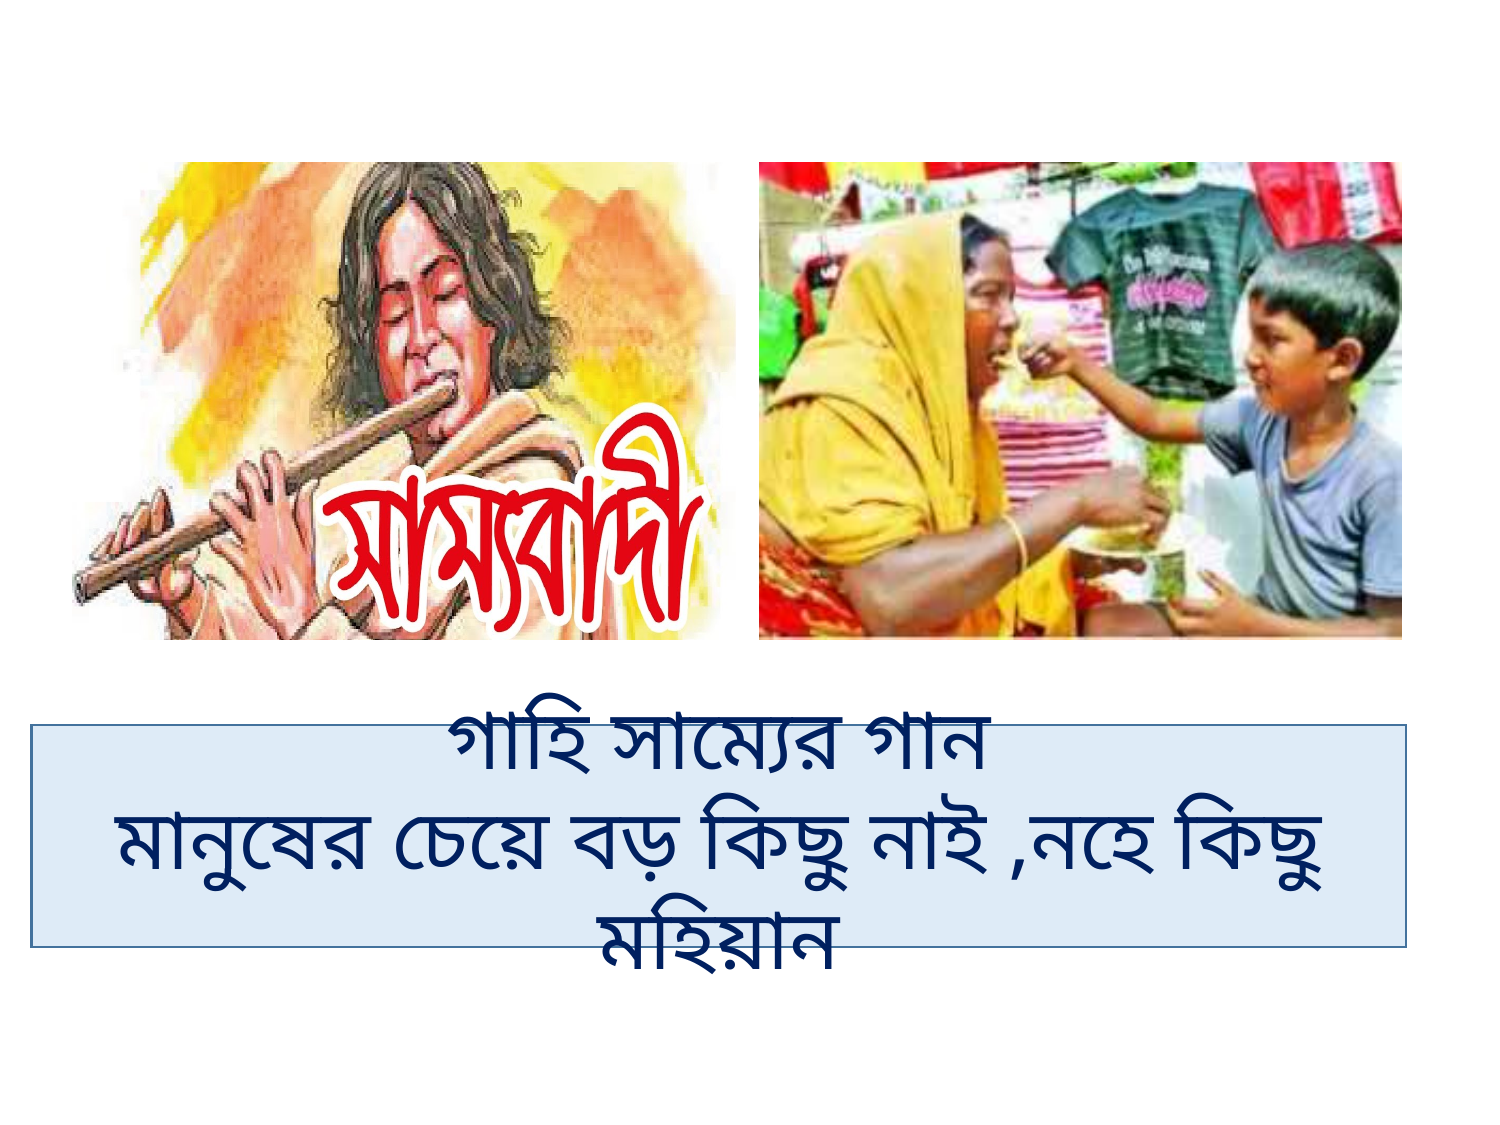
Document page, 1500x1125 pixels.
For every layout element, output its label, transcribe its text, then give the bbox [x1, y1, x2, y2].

picture [72, 162, 744, 640]
picture [758, 162, 1402, 640]
text_box গাহি সাম্যের গান মানুষের চেয়ে বড় কিছু নাই ,নহে কিছু মহিয়ান [30, 724, 1407, 948]
